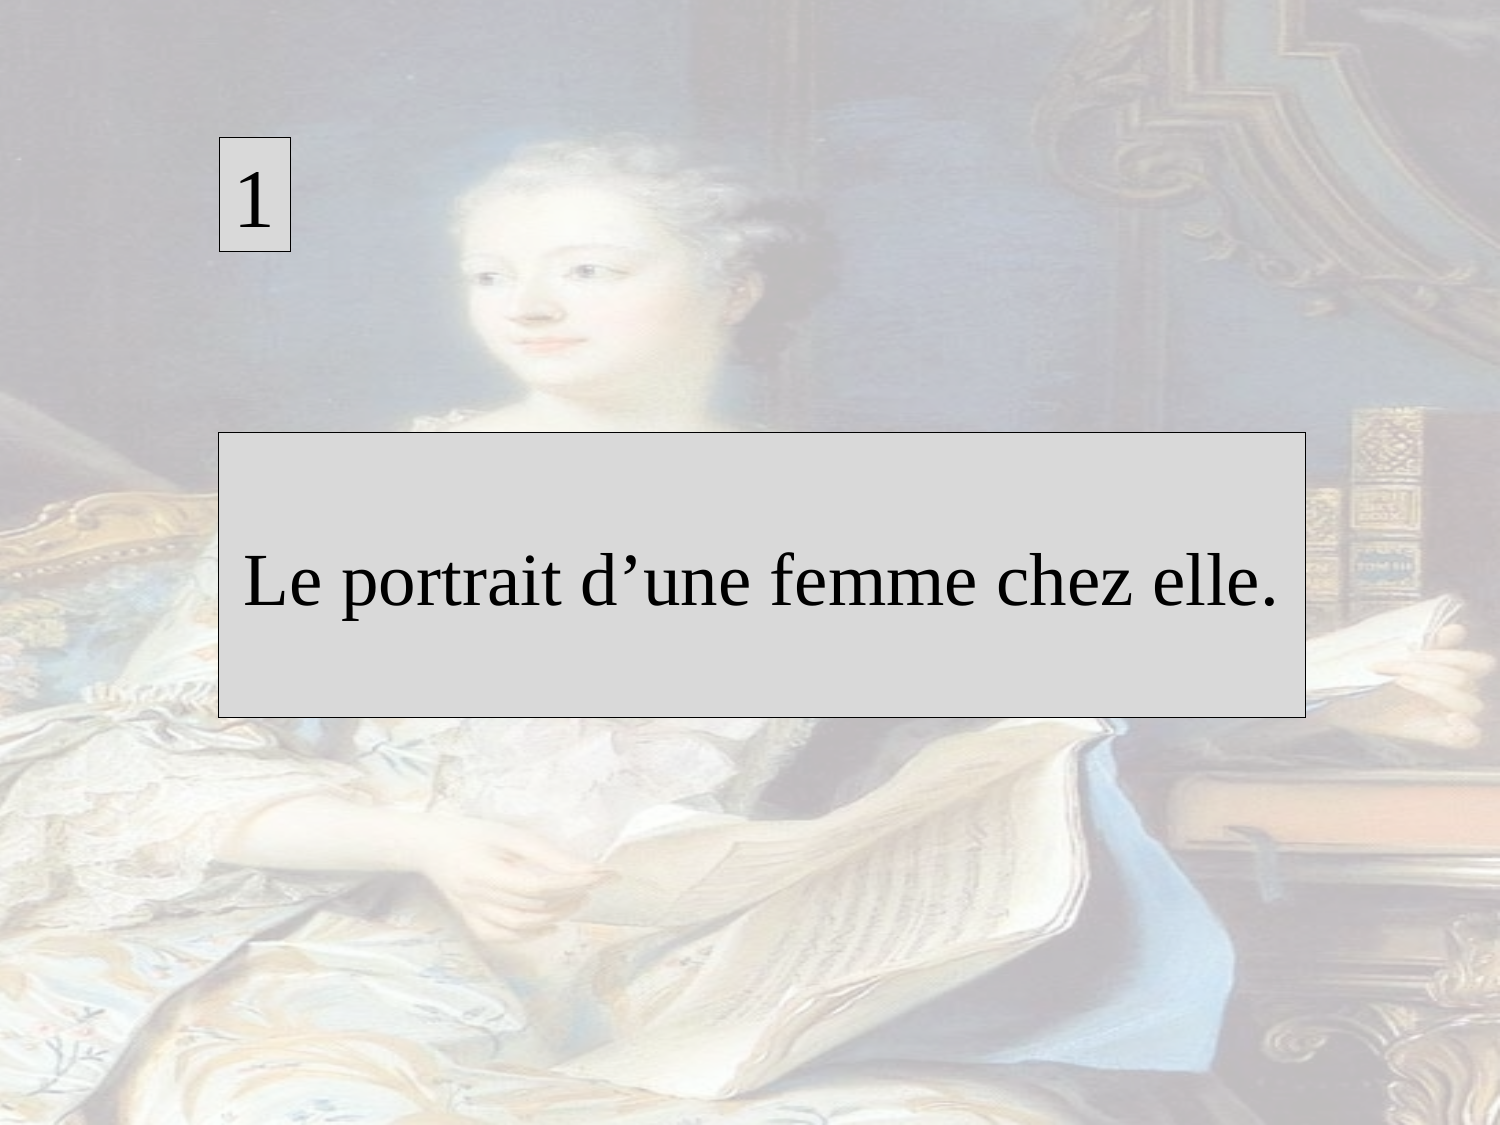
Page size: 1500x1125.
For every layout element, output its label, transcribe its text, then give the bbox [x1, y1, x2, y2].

text_box Le portrait d’une femme chez elle. [218, 432, 1306, 718]
text_box 1 [219, 137, 291, 252]
